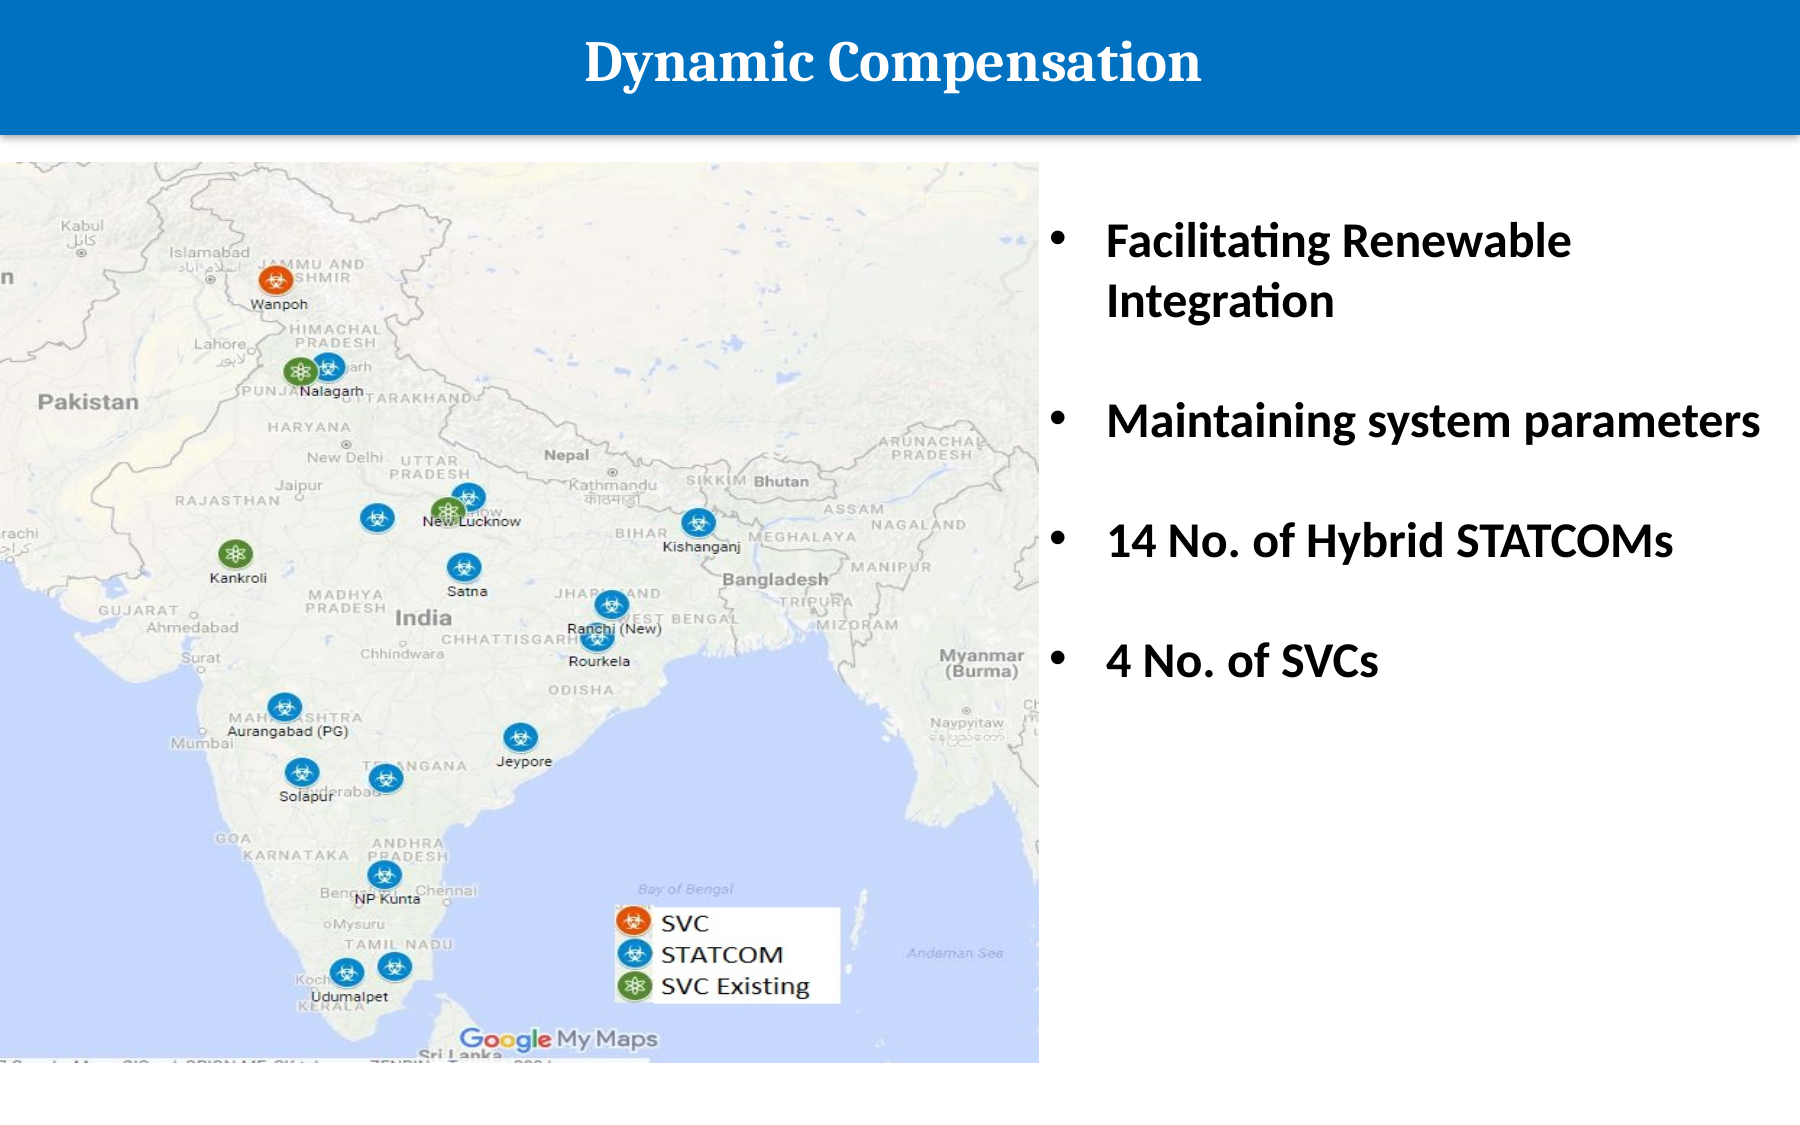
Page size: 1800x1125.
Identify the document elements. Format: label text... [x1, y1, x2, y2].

text_box Dynamic Compensation [0, 0, 1800, 135]
picture [0, 162, 1039, 1063]
text_box Facilitating Renewable Integration Maintaining system parameters 14 No. of Hybrid STATCOMs 4 No. of SVCs [1043, 199, 1800, 943]
